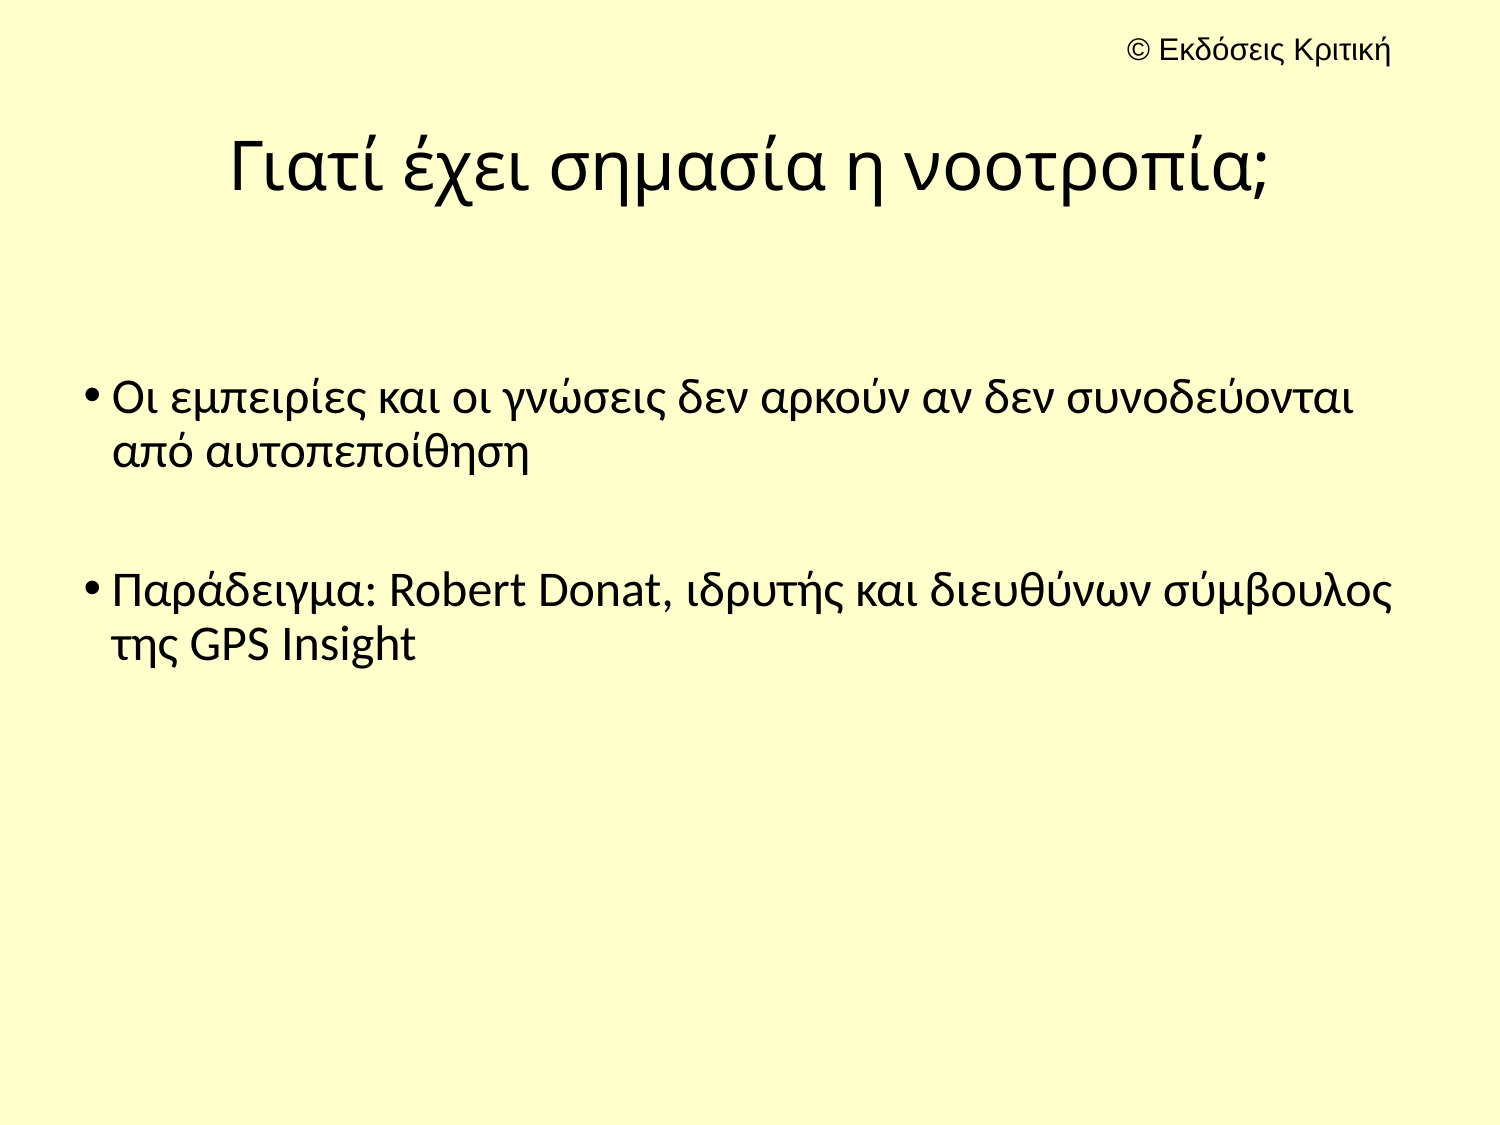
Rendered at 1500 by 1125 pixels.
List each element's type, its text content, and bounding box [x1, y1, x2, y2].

title Γιατί έχει σημασία η νοοτροπία; [103, 59, 1397, 278]
list Οι εμπειρίες και οι γνώσεις δεν αρκούν αν δεν συνοδεύονται από αυτοπεποίθηση Παράδειγμα: Robert Donat, ιδρυτής και διευθύνων σύμβουλος της GPS Insight [68, 362, 1432, 963]
